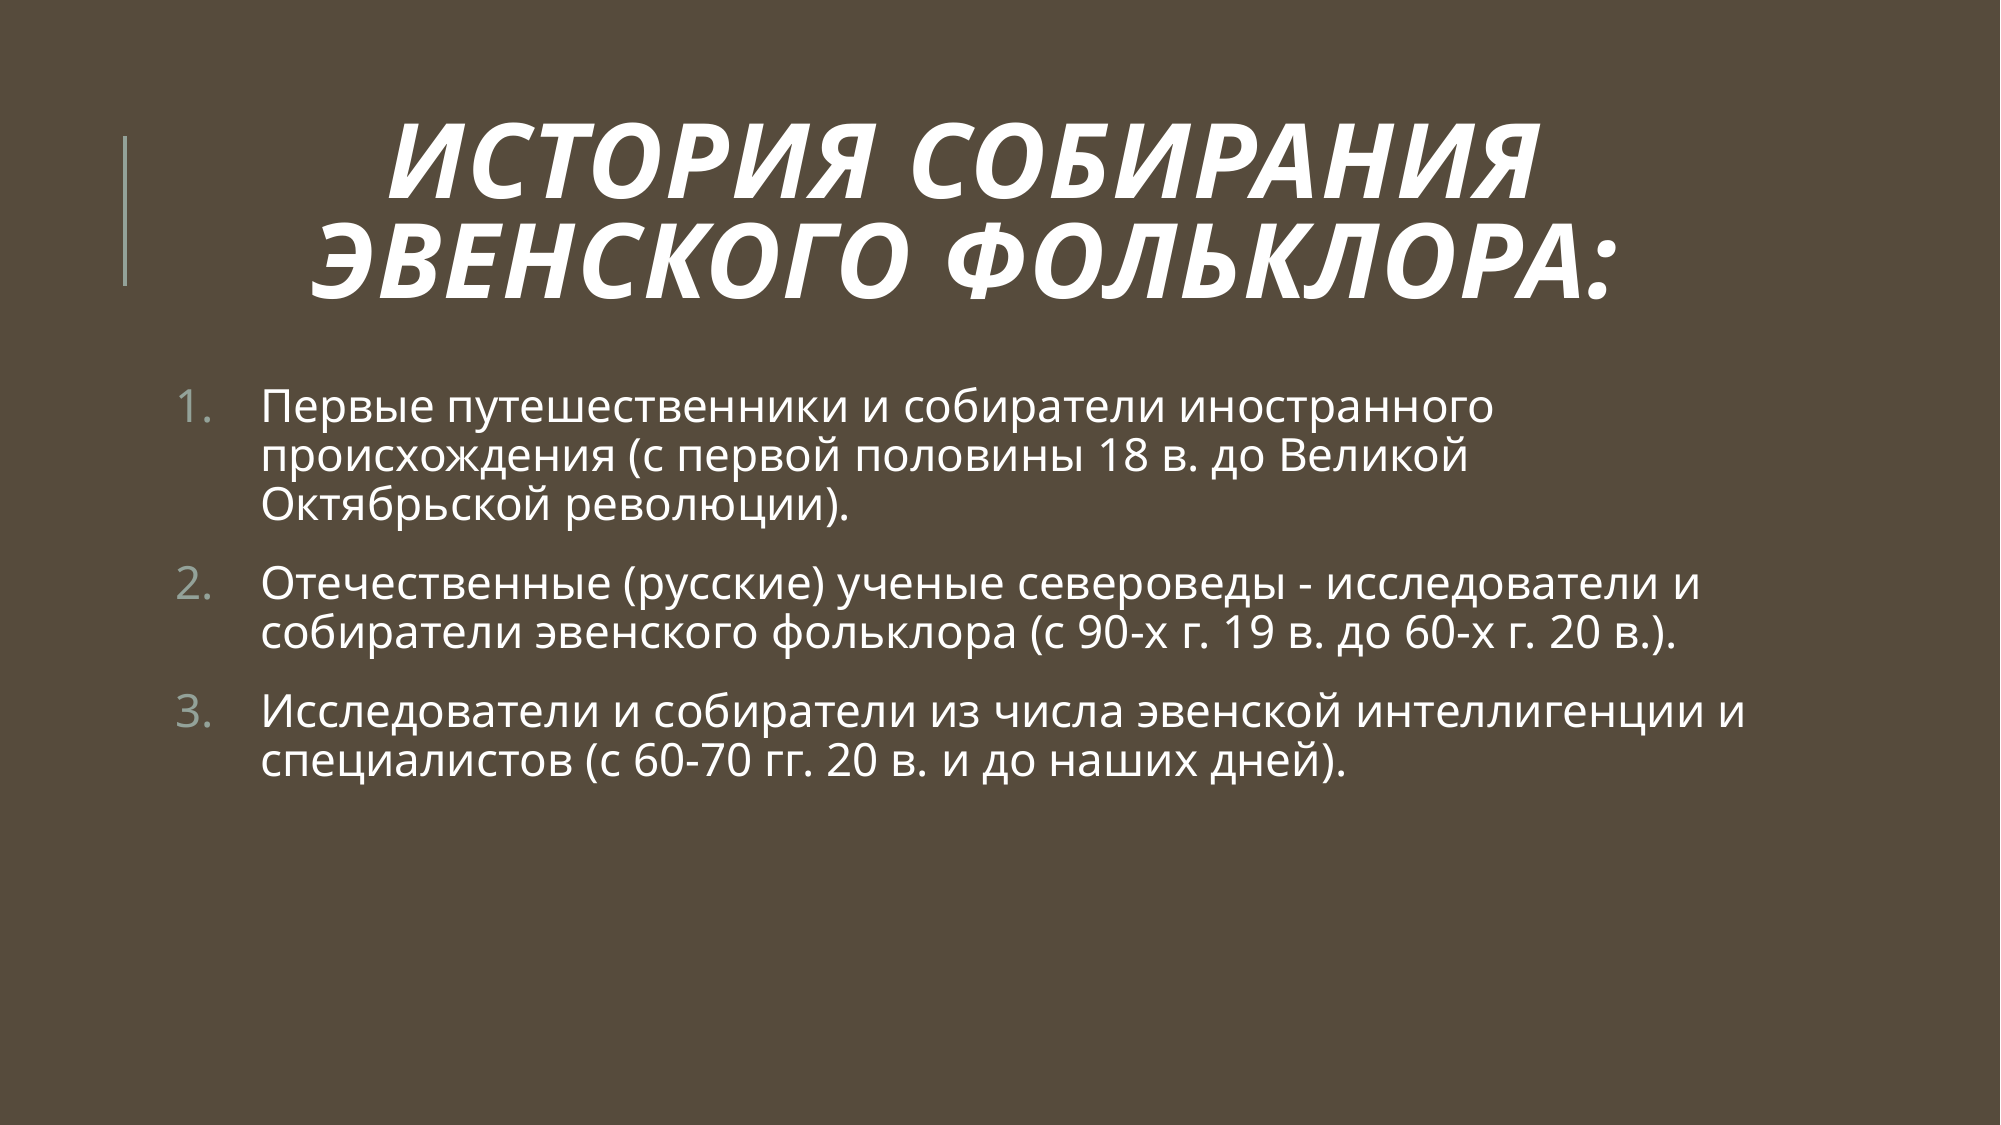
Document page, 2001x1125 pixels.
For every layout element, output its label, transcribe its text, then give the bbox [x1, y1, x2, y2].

title История собирания эвенского фольклора: [168, 96, 1763, 342]
list Первые путешественники и собиратели иностранного происхождения (с первой половины 18 в. до Великой Октябрьской революции). Отечественные (русские) ученые североведы - исследователи и собиратели эвенского фольклора (с 90-х г. 19 в. до 60-х г. 20 в.). Исследователи и собиратели из числа эвенской интеллигенции и специалистов (с 60-70 гг. 20 в. и до наших дней). [168, 375, 1763, 1035]
